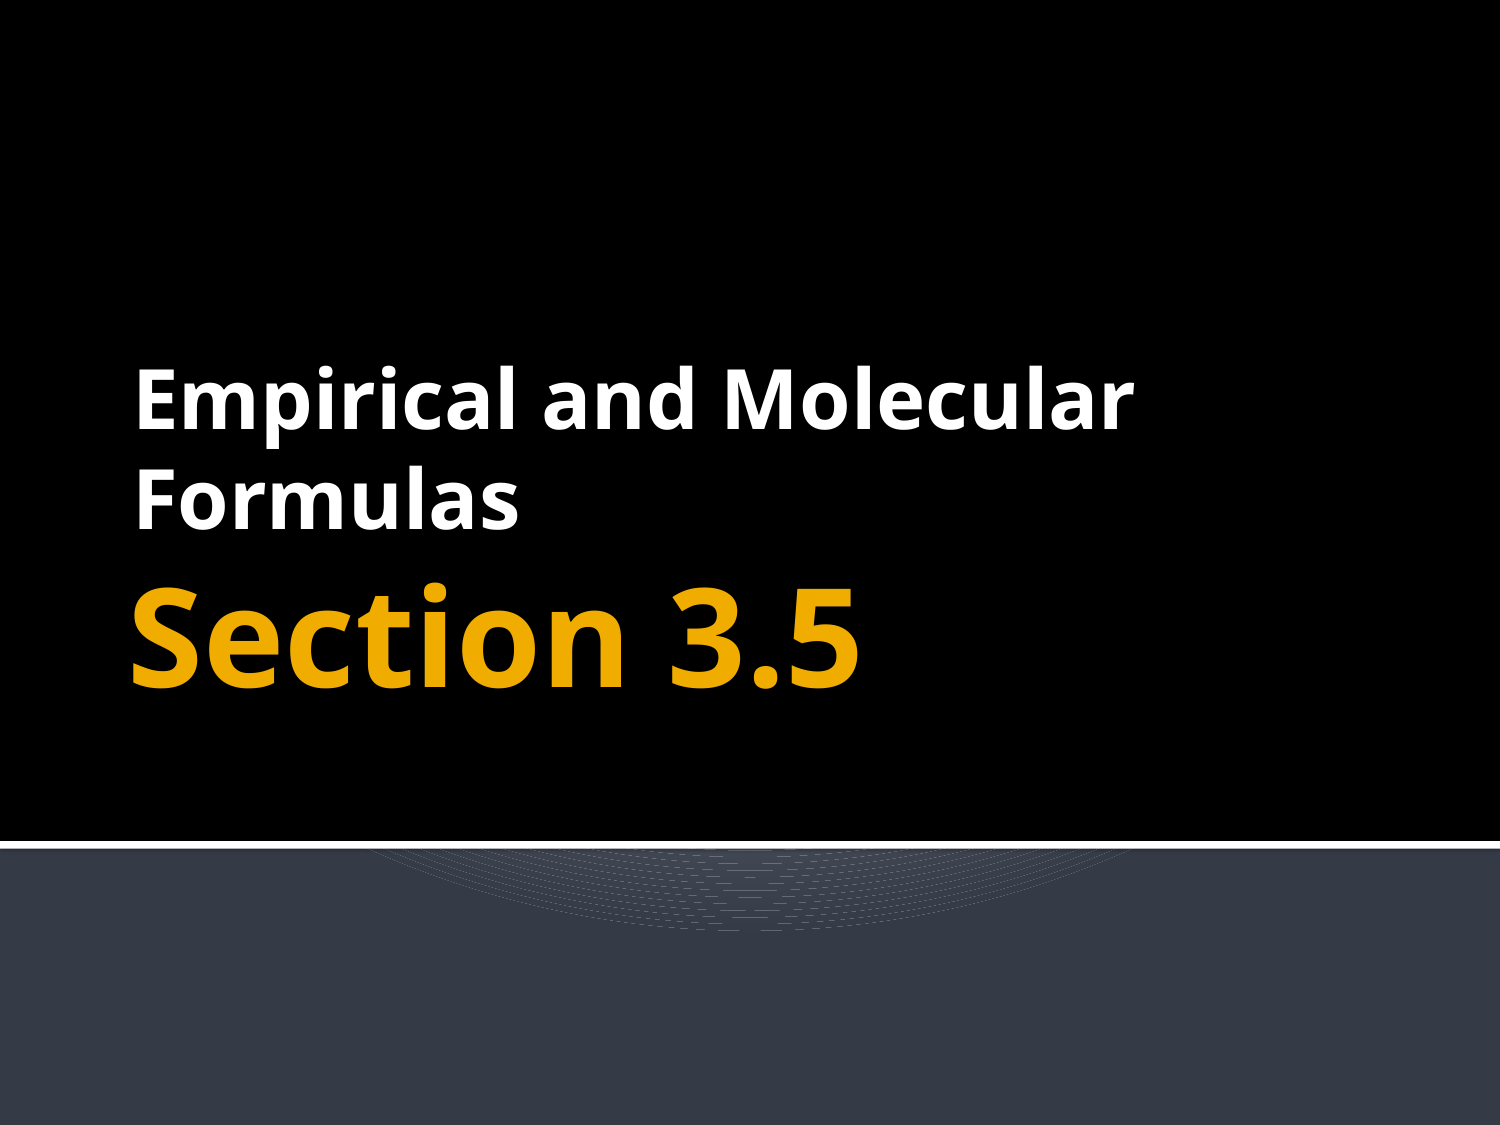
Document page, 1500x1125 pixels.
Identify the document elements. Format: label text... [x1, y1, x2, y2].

subtitle Empirical and Molecular Formulas [112, 299, 1438, 546]
title Section 3.5 [112, 550, 1438, 825]
